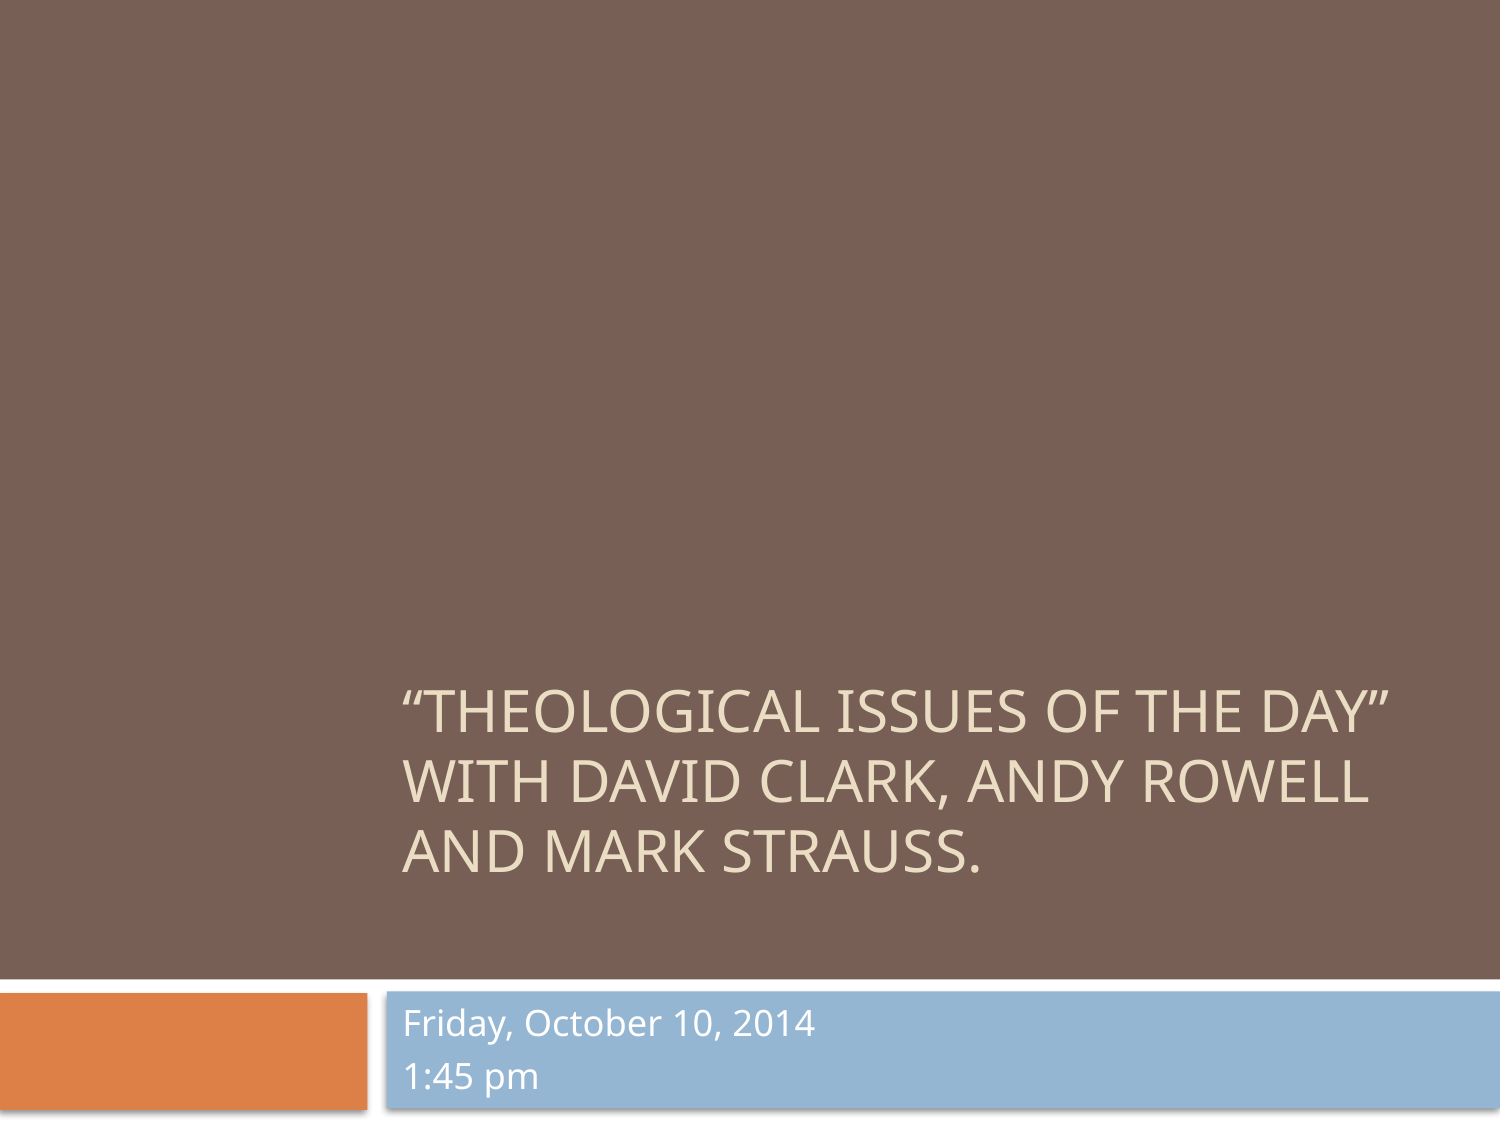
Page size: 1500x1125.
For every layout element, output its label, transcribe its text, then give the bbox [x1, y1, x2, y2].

subtitle Friday, October 10, 2014 1:45 pm [387, 992, 1488, 1105]
title “Theological Issues of the Day” with David Clark, Andy Rowell and Mark Strauss. [387, 662, 1450, 963]
